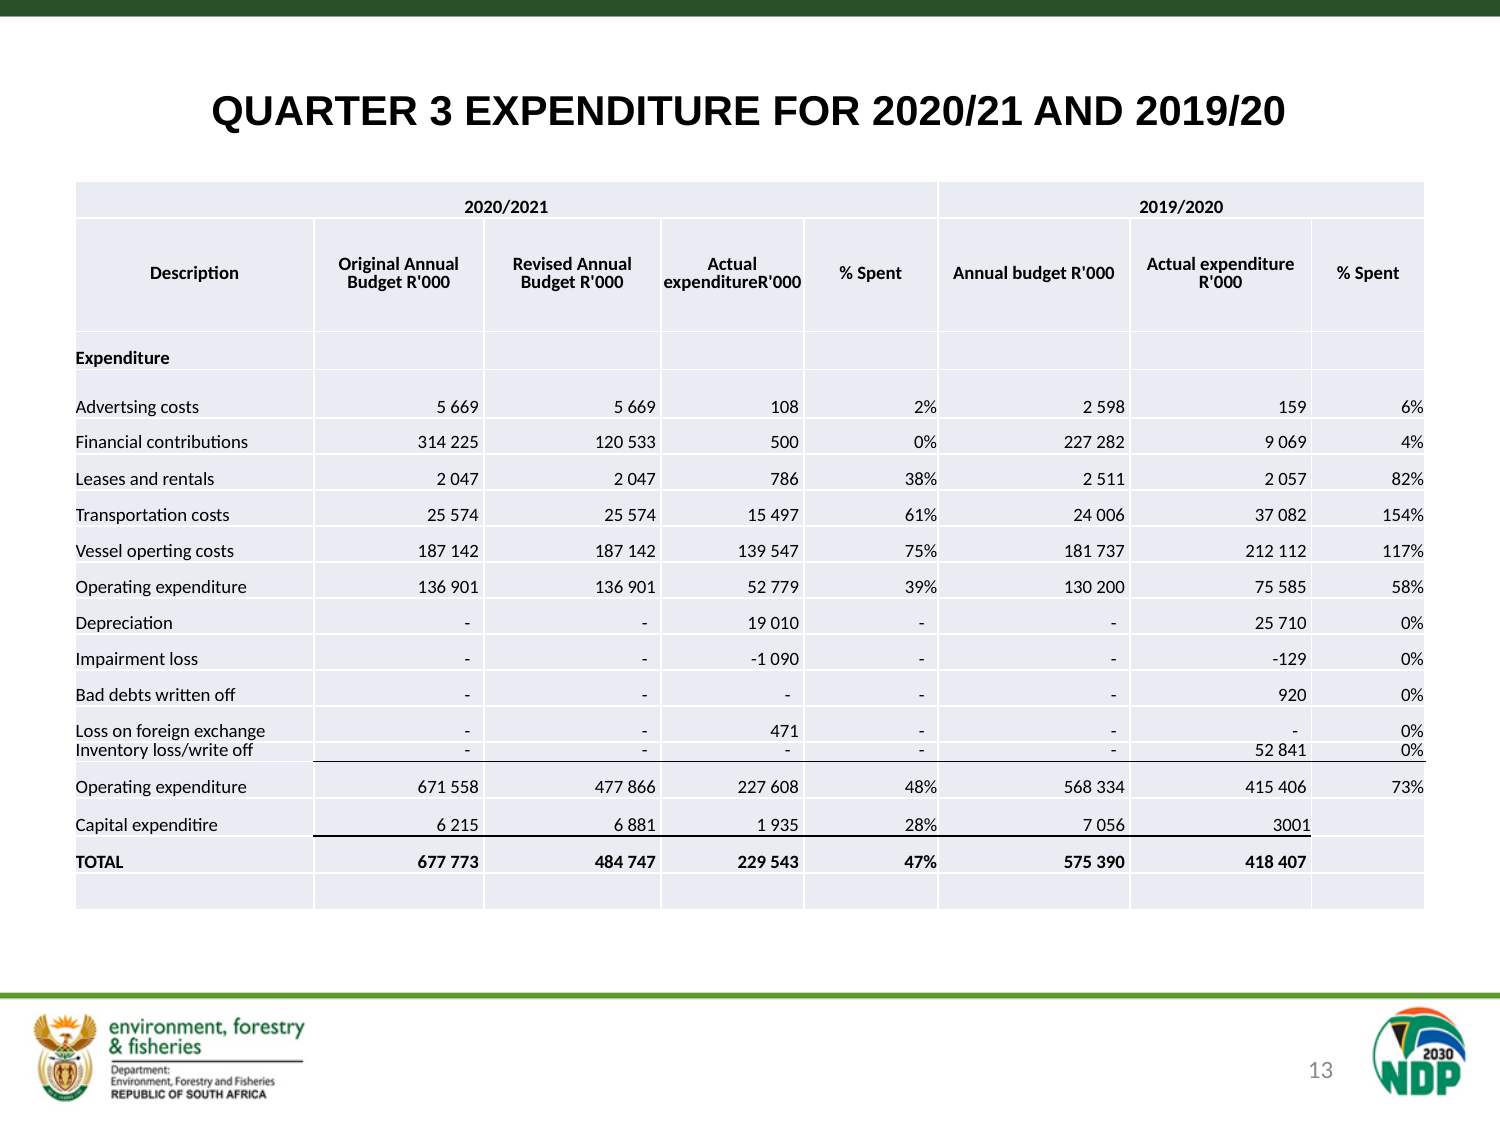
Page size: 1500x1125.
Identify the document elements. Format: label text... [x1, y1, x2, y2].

table_cell % Spent [805, 219, 937, 303]
title QUARTER 3 EXPENDITURE FOR 2020/21 AND 2019/20 [74, 17, 1425, 180]
table_cell Description [76, 219, 313, 303]
table_header 2020/2021 [76, 182, 937, 217]
table_cell Annual budget R'000 [939, 219, 1129, 303]
table_cell Actual expenditureR'000 [662, 219, 803, 303]
slide_number 13 [998, 1038, 1349, 1099]
table_cell Revised Annual Budget R'000 [485, 219, 660, 303]
picture [0, 0, 1500, 1125]
table_cell Original Annual Budget R'000 [315, 219, 483, 303]
table_header 2019/2020 [939, 182, 1424, 217]
table_cell % Spent [1312, 219, 1424, 303]
chart [35, 304, 1463, 997]
table_cell Actual expenditure R'000 [1131, 219, 1311, 303]
